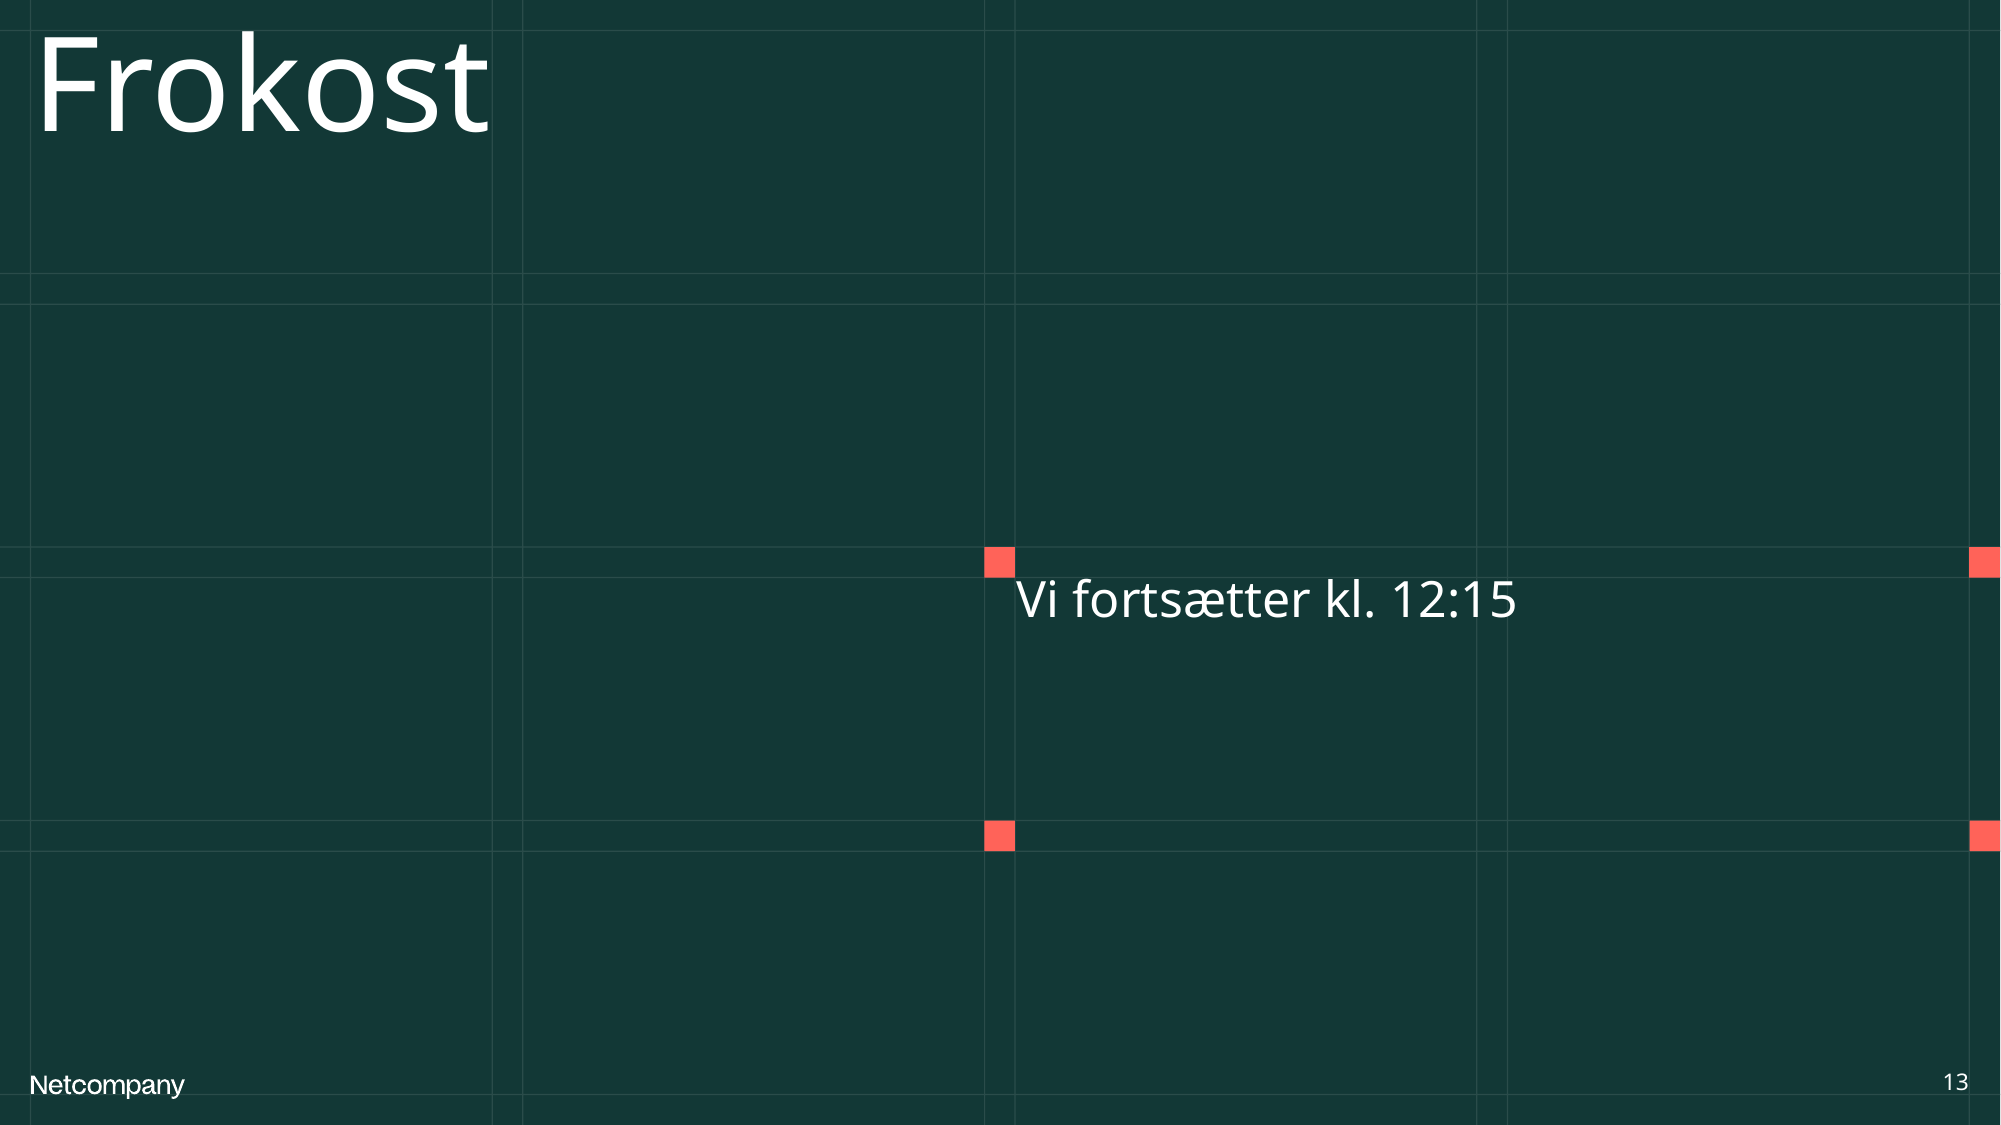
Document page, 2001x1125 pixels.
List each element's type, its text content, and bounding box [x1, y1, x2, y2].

title Frokost [0, 0, 1476, 430]
subtitle Vi fortsætter kl. 12:15 [984, 547, 2000, 852]
slide_number 13 [1524, 1062, 1970, 1095]
